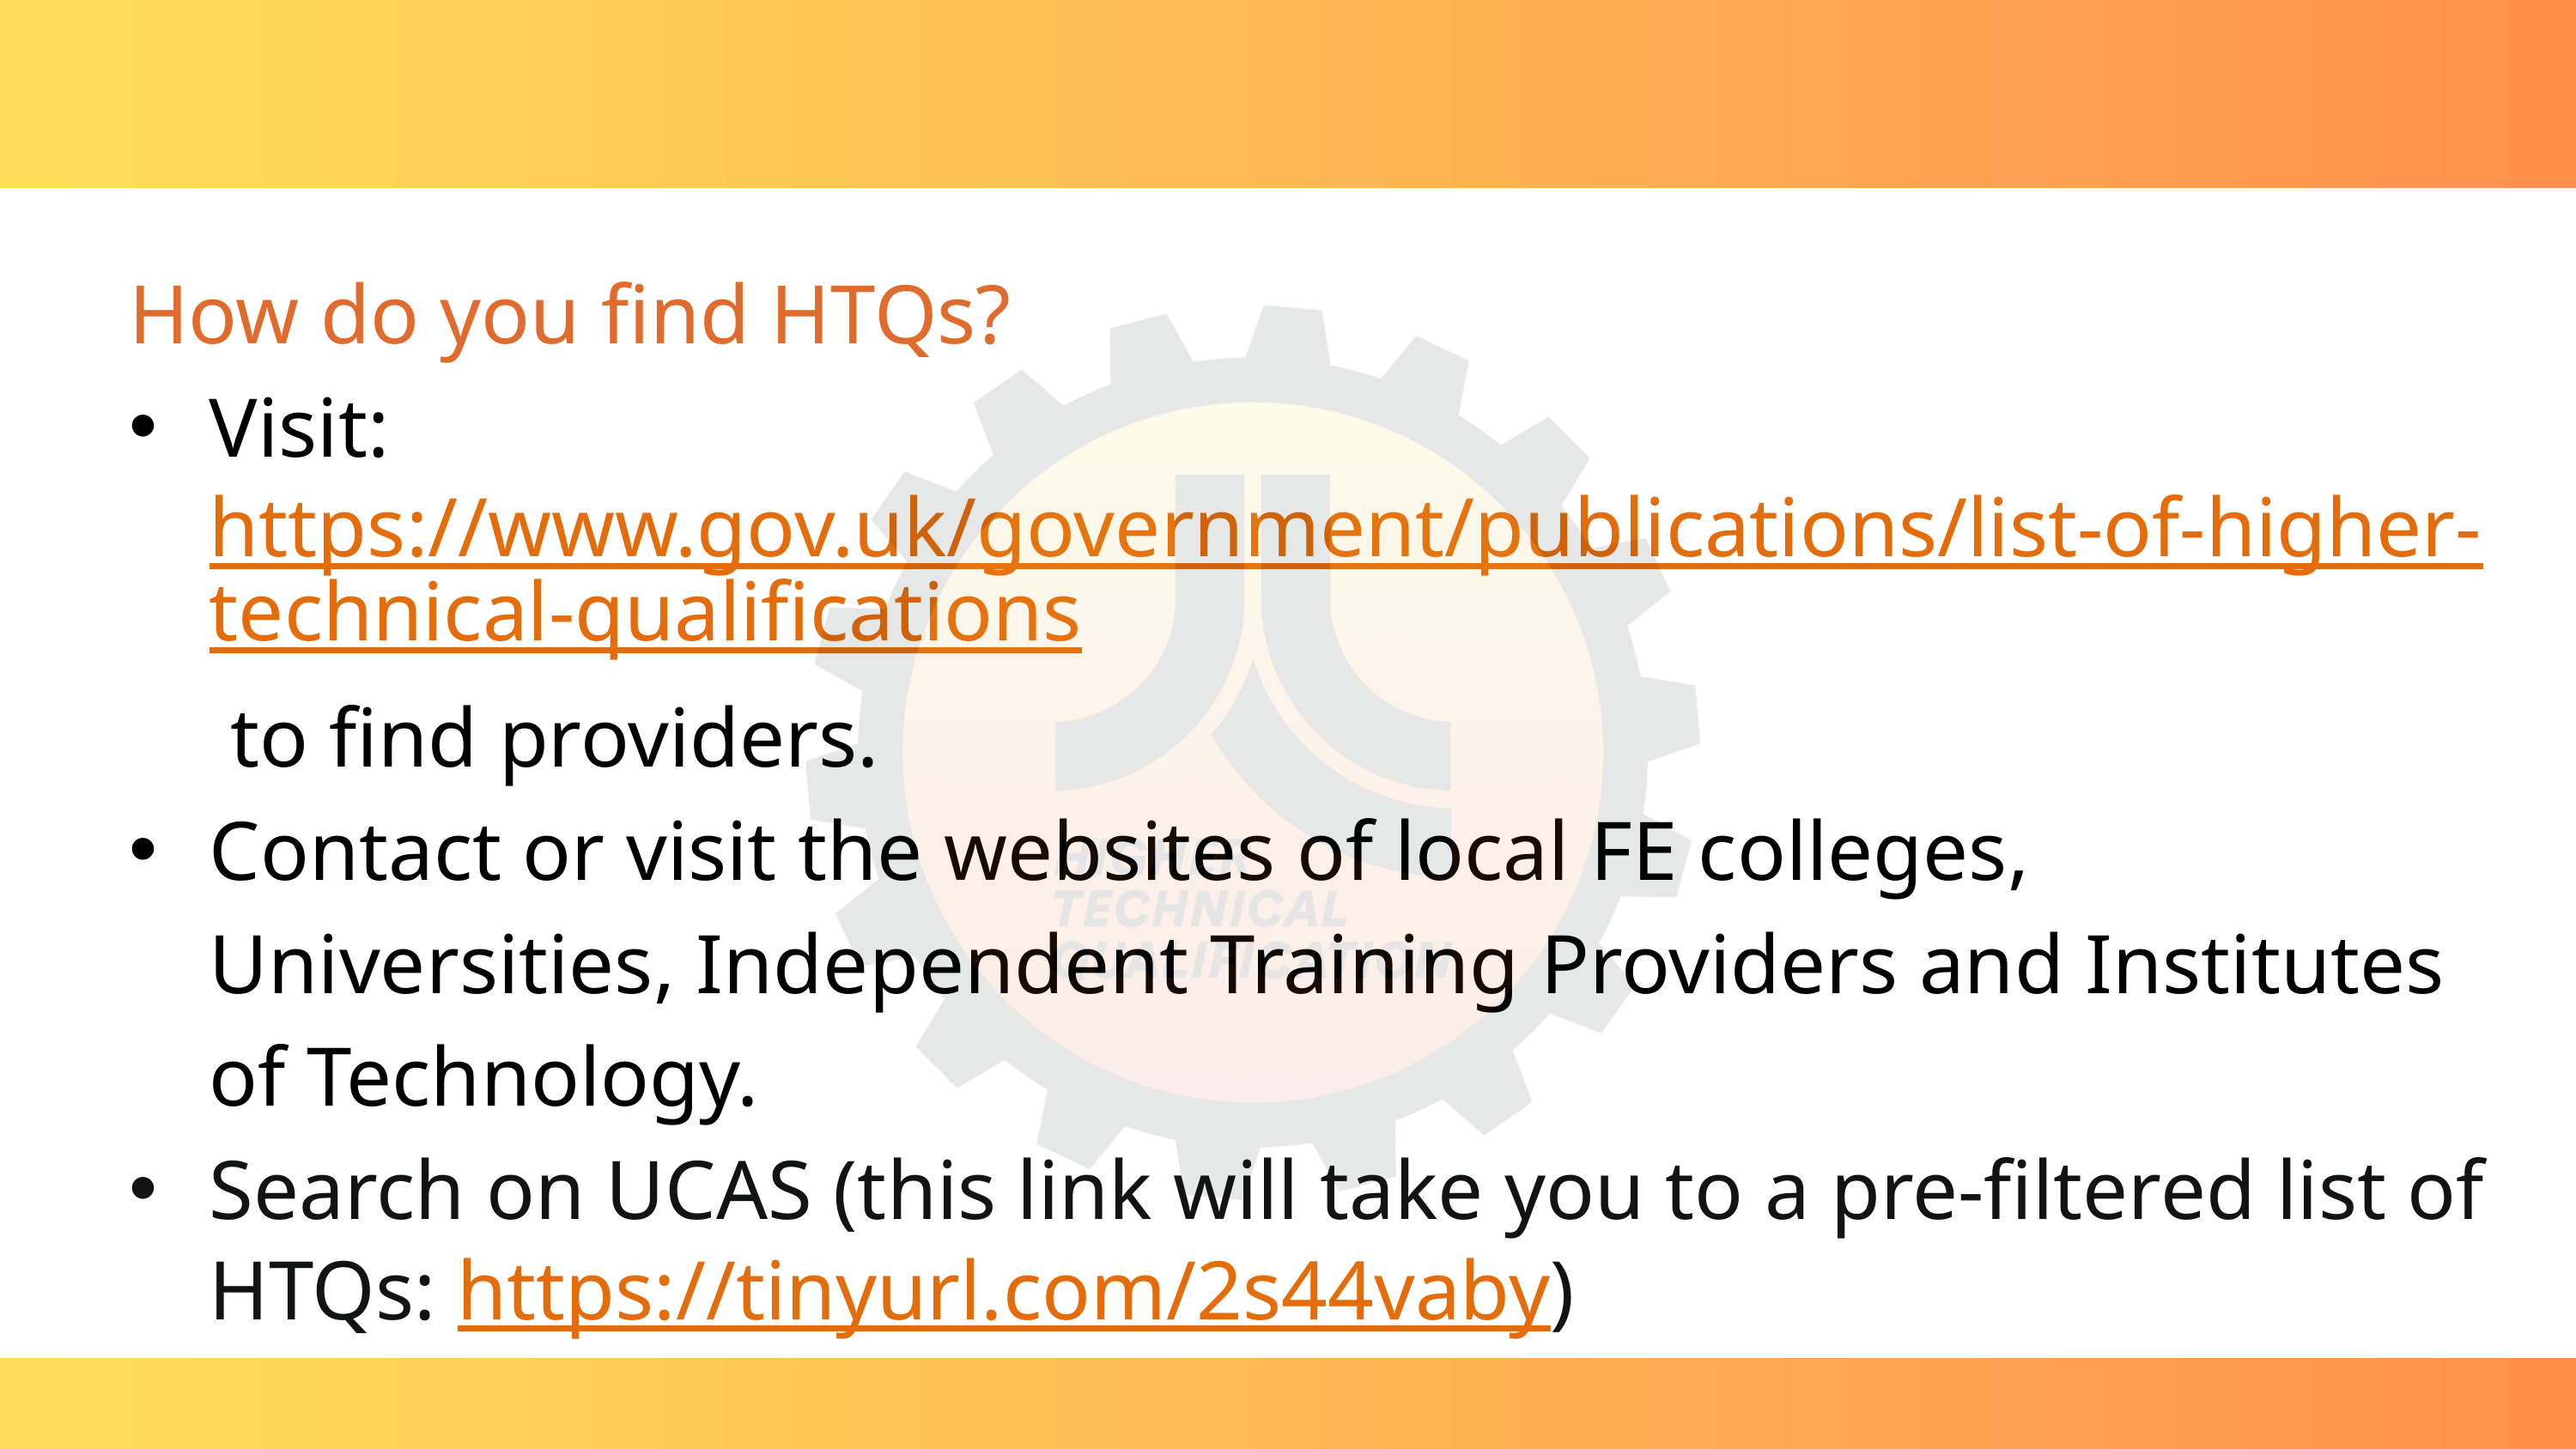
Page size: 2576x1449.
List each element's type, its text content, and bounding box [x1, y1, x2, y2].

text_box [0, 1357, 2576, 1449]
text_box How do you find HTQs? Visit: https://www.gov.uk/government/publications/list-of-higher-technical-qualifications to find providers. Contact or visit the websites of local FE colleges, Universities, Independent Training Providers and Institutes of Technology. Search on UCAS (this link will take you to a pre-filtered list of HTQs: https://tinyurl.com/2s44vaby) [129, 246, 2490, 1265]
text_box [0, 0, 2576, 188]
text_box [805, 305, 1701, 1200]
